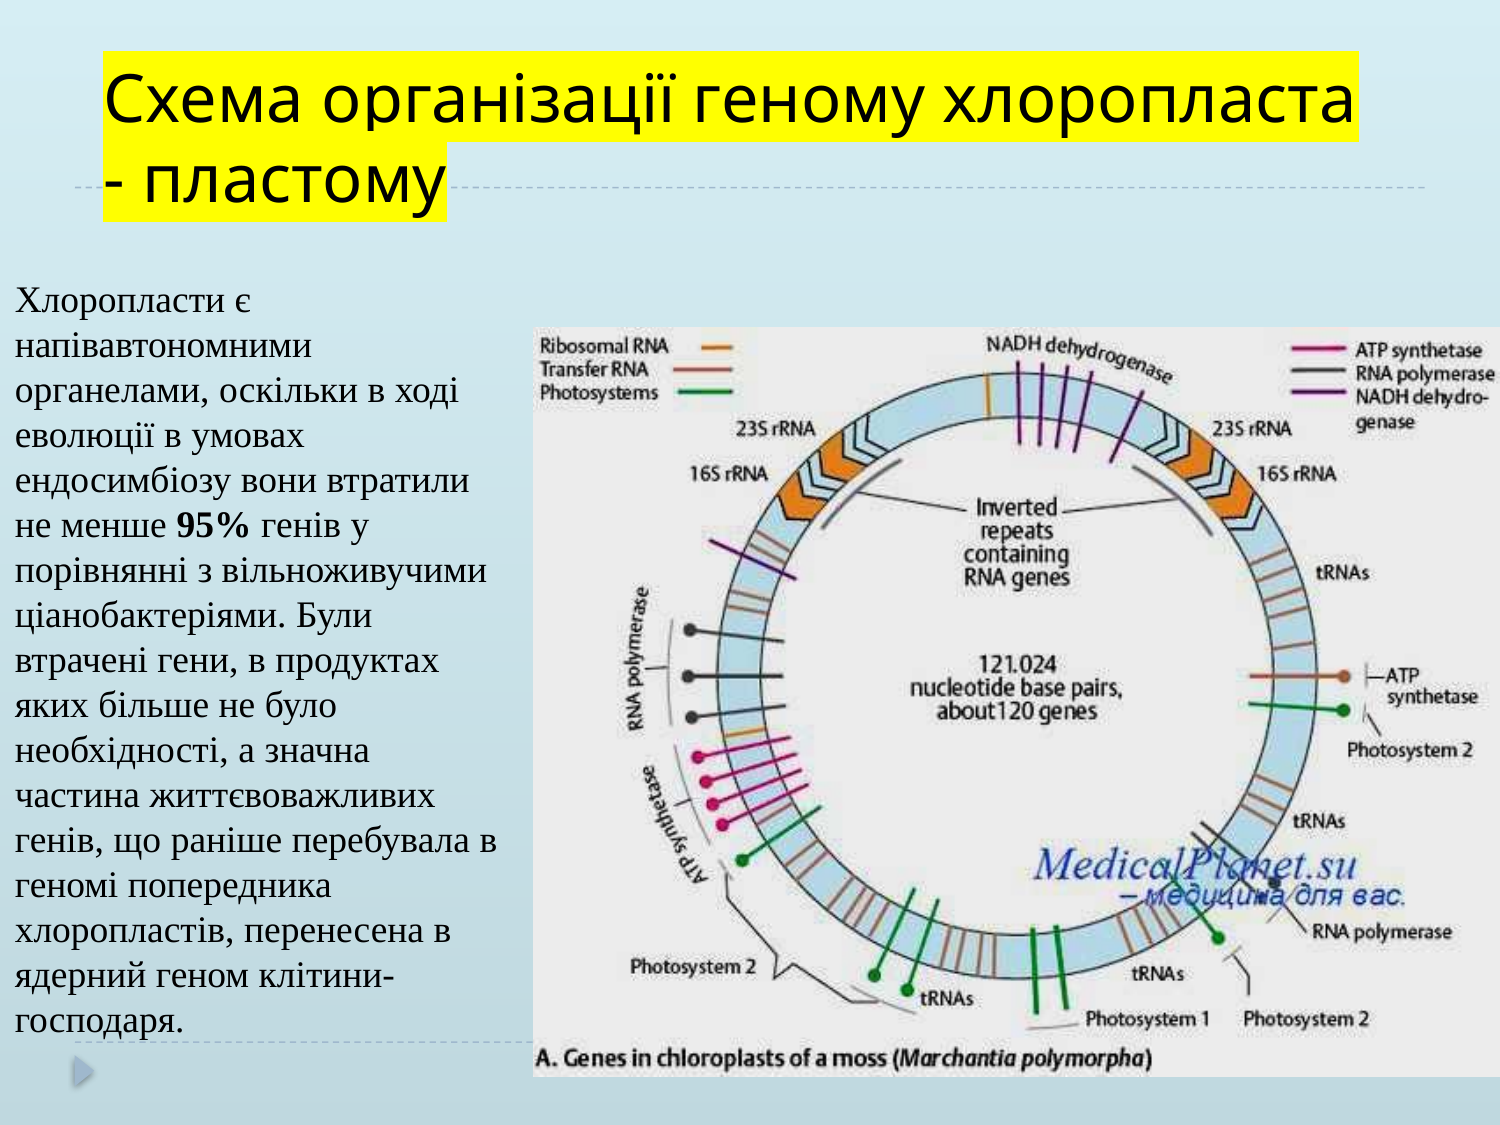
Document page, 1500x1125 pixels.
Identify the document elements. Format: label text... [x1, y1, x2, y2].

picture [533, 327, 1500, 1077]
text_box Схема організації геному хлоропласта - пластому [88, 48, 1412, 224]
text_box Хлоропласти є напівавтономними органелами, оскільки в ході еволюції в умовах ендосимбіозу вони втратили не менше 95% генів у порівнянні з вільноживучими ціанобактеріями. Були втрачені гени, в продуктах яких більше не було необхідності, а значна частина життєвоважливих генів, що раніше перебувала в геномі попередника хлоропластів, перенесена в ядерний геном клітини-господаря. [0, 267, 520, 1047]
